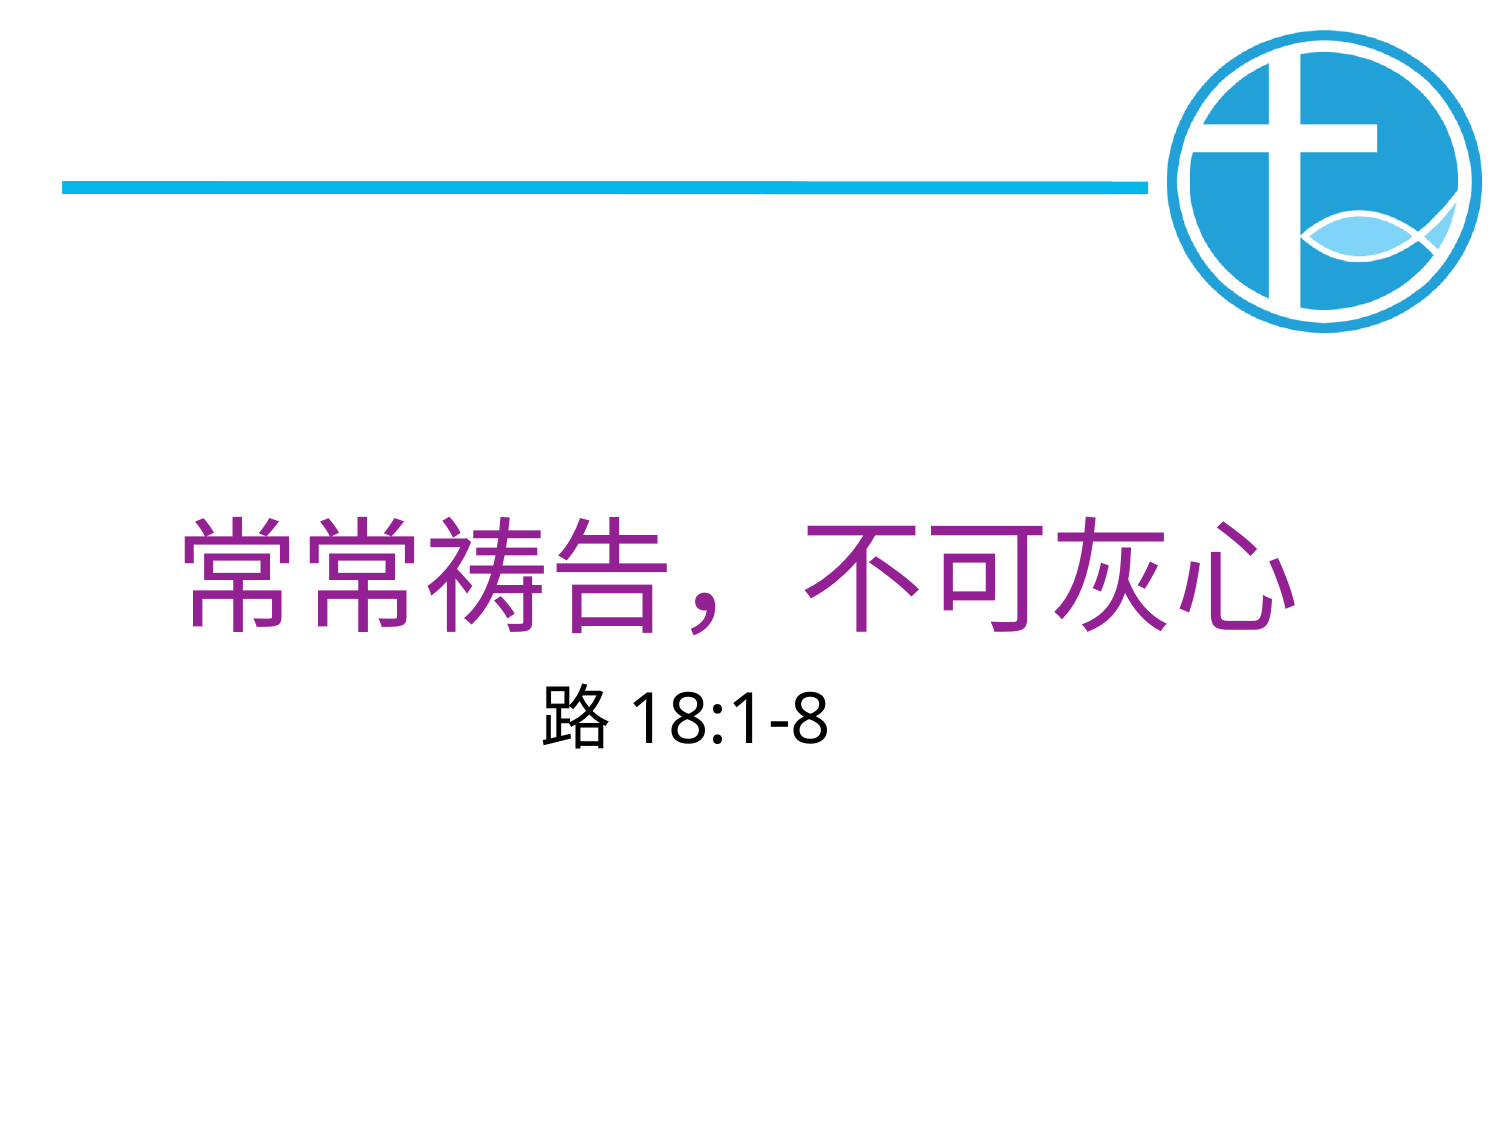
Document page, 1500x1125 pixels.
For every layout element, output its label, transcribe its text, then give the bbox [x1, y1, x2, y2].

text_box 常常祷告，不可灰心 [166, 507, 1333, 658]
text_box 路18:1-8 [532, 674, 899, 863]
picture [1148, 0, 1500, 350]
